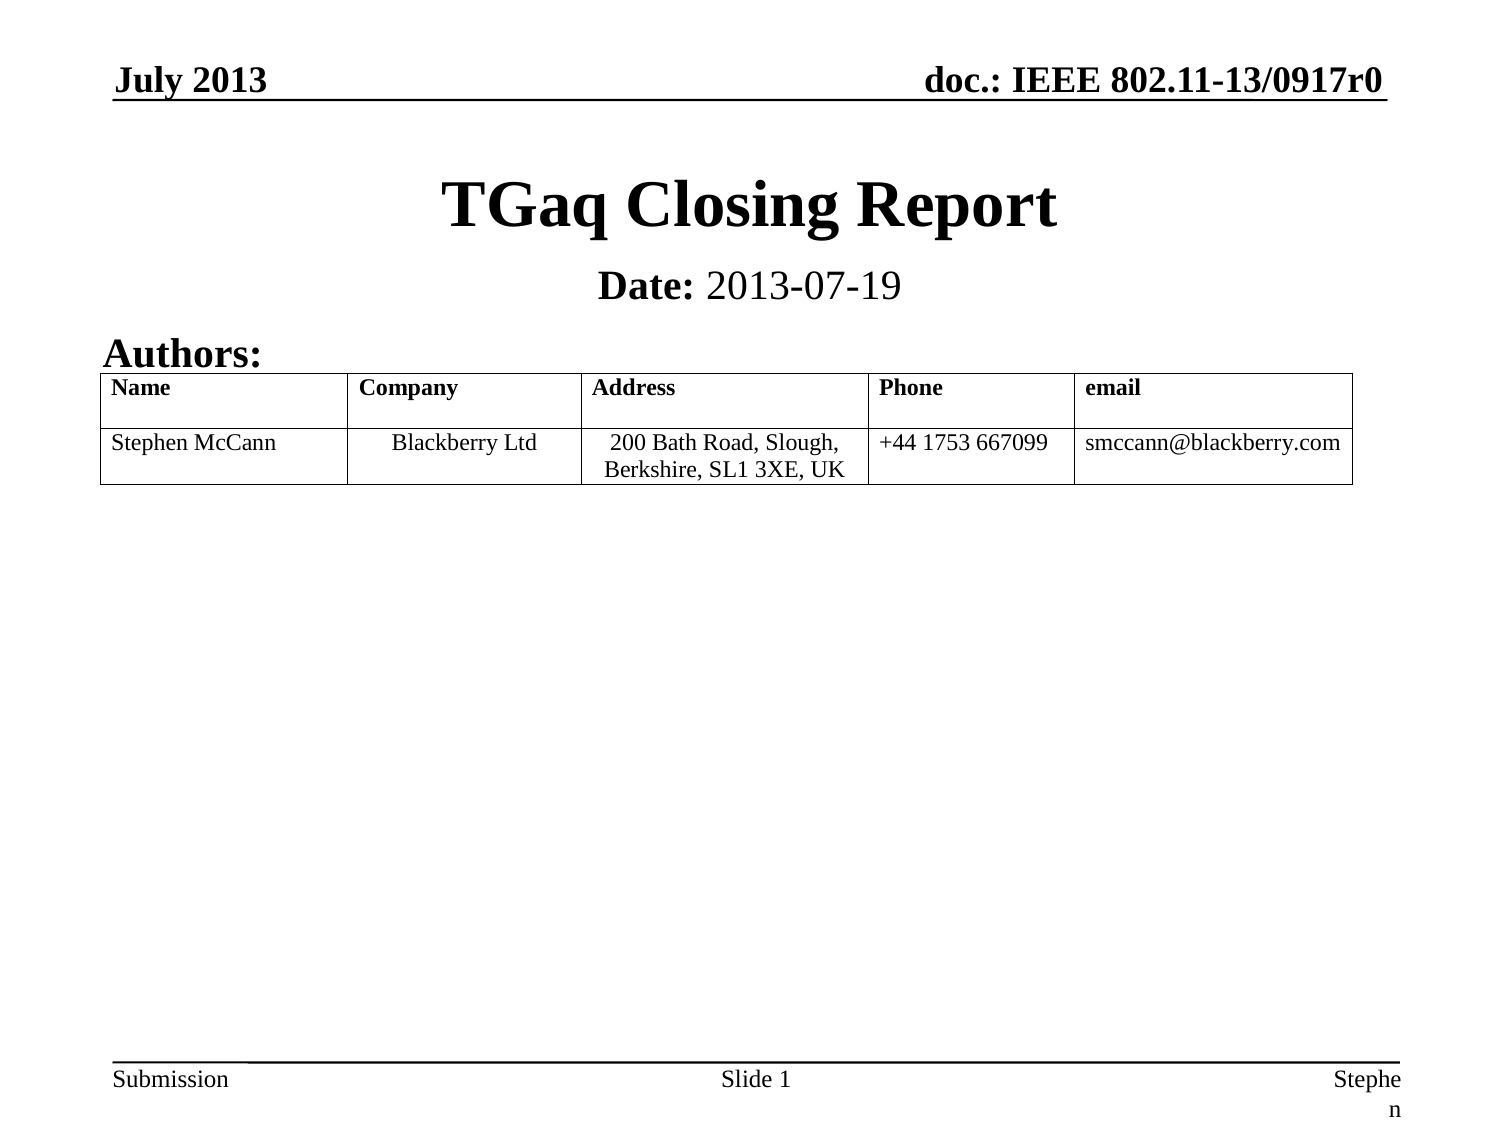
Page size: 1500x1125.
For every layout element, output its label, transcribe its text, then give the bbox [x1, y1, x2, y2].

footer Stephen McCann, Blackberry [1324, 1061, 1402, 1093]
text_box Authors: [87, 318, 325, 371]
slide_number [114, 54, 290, 101]
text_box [85, 372, 1365, 736]
title TGaq Closing Report [112, 112, 1388, 249]
slide_number Slide 1 [712, 1061, 800, 1093]
list Date: 2013-07-19 [112, 249, 1388, 313]
